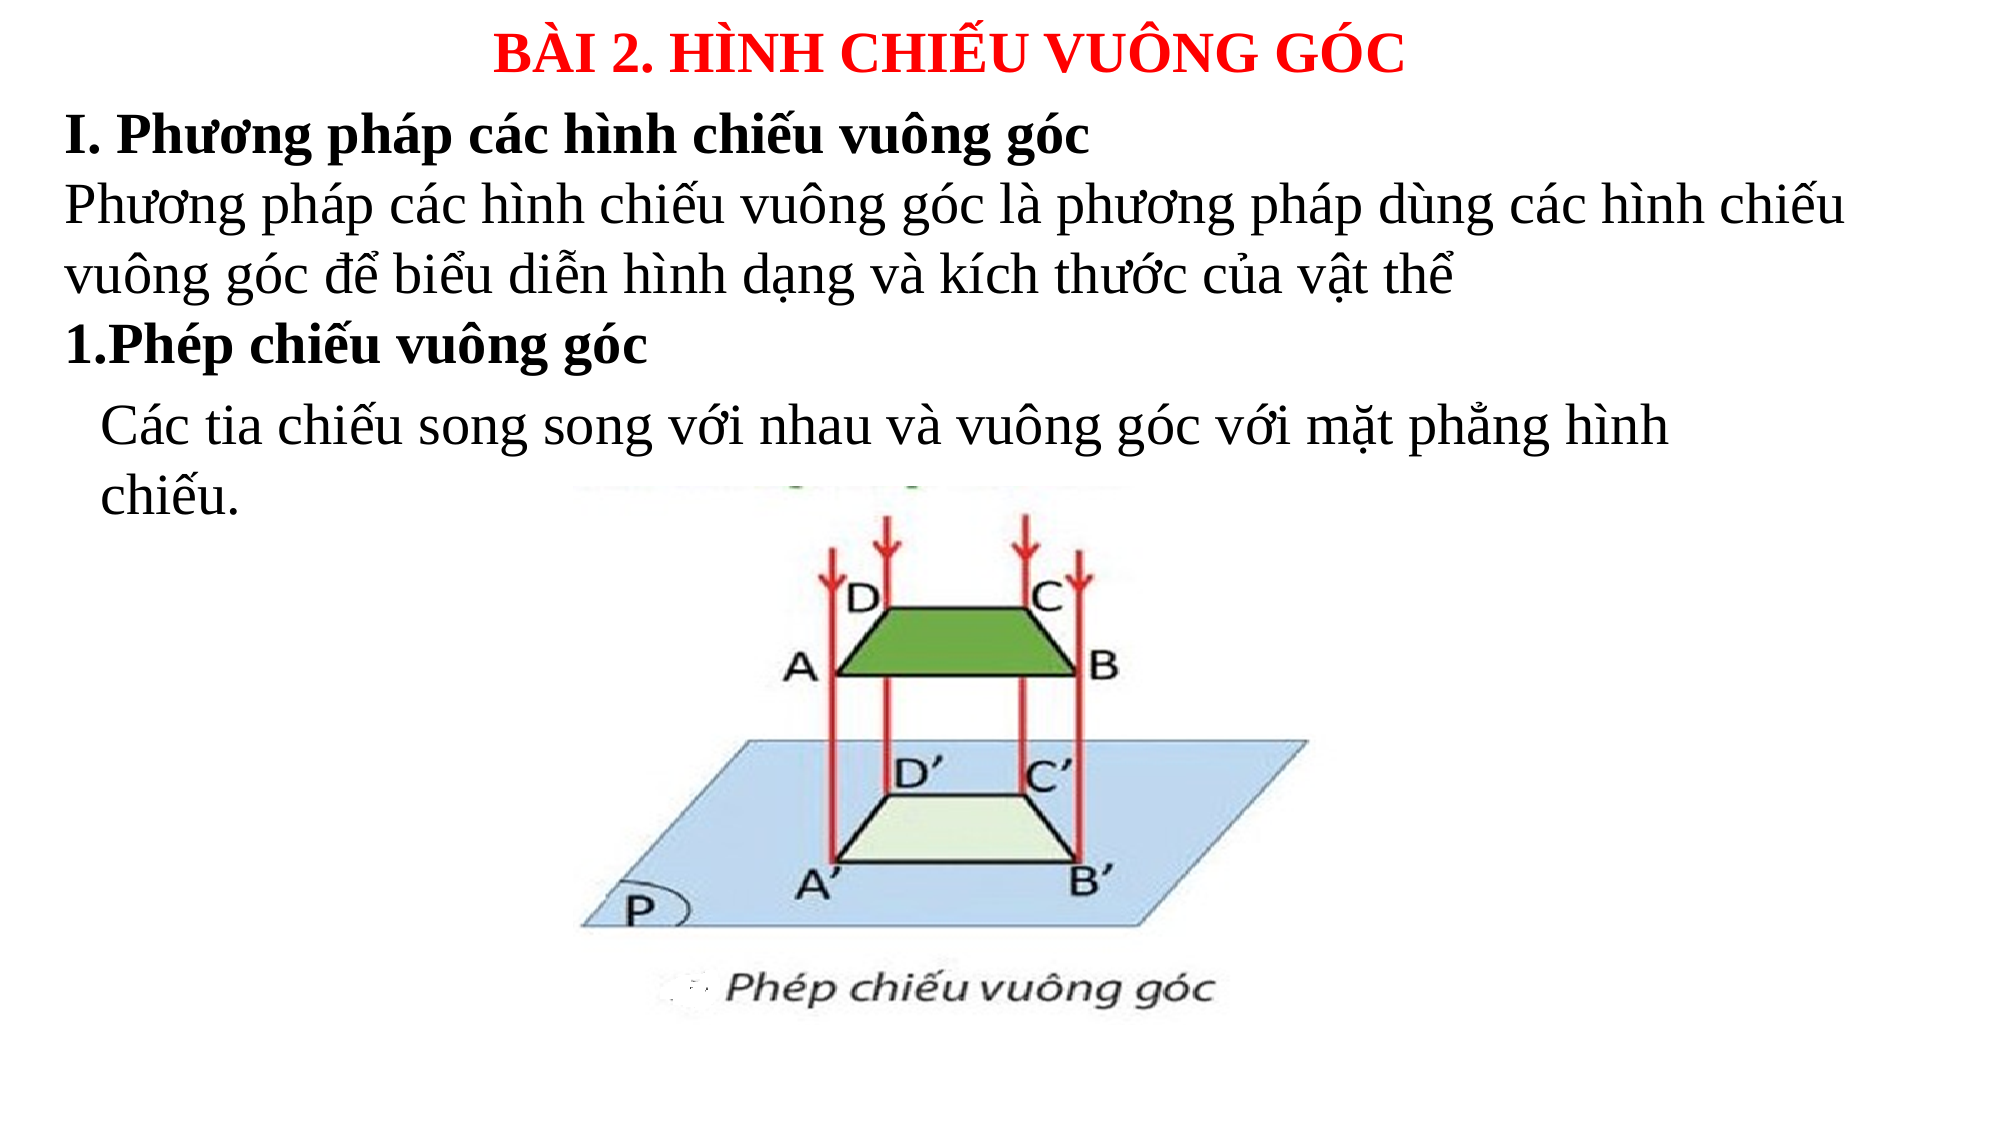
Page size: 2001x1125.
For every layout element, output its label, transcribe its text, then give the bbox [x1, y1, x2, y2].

text_box BÀI 2. HÌNH CHIẾU VUÔNG GÓC [478, 7, 1447, 92]
text_box Các tia chiếu song song với nhau và vuông góc với mặt phẳng hình chiếu. [85, 378, 1840, 534]
text_box I. Phương pháp các hình chiếu vuông góc Phương pháp các hình chiếu vuông góc là phương pháp dùng các hình chiếu vuông góc để biểu diễn hình dạng và kích thước của vật thể 1.Phép chiếu vuông góc [50, 87, 1950, 383]
picture [572, 486, 1353, 1025]
